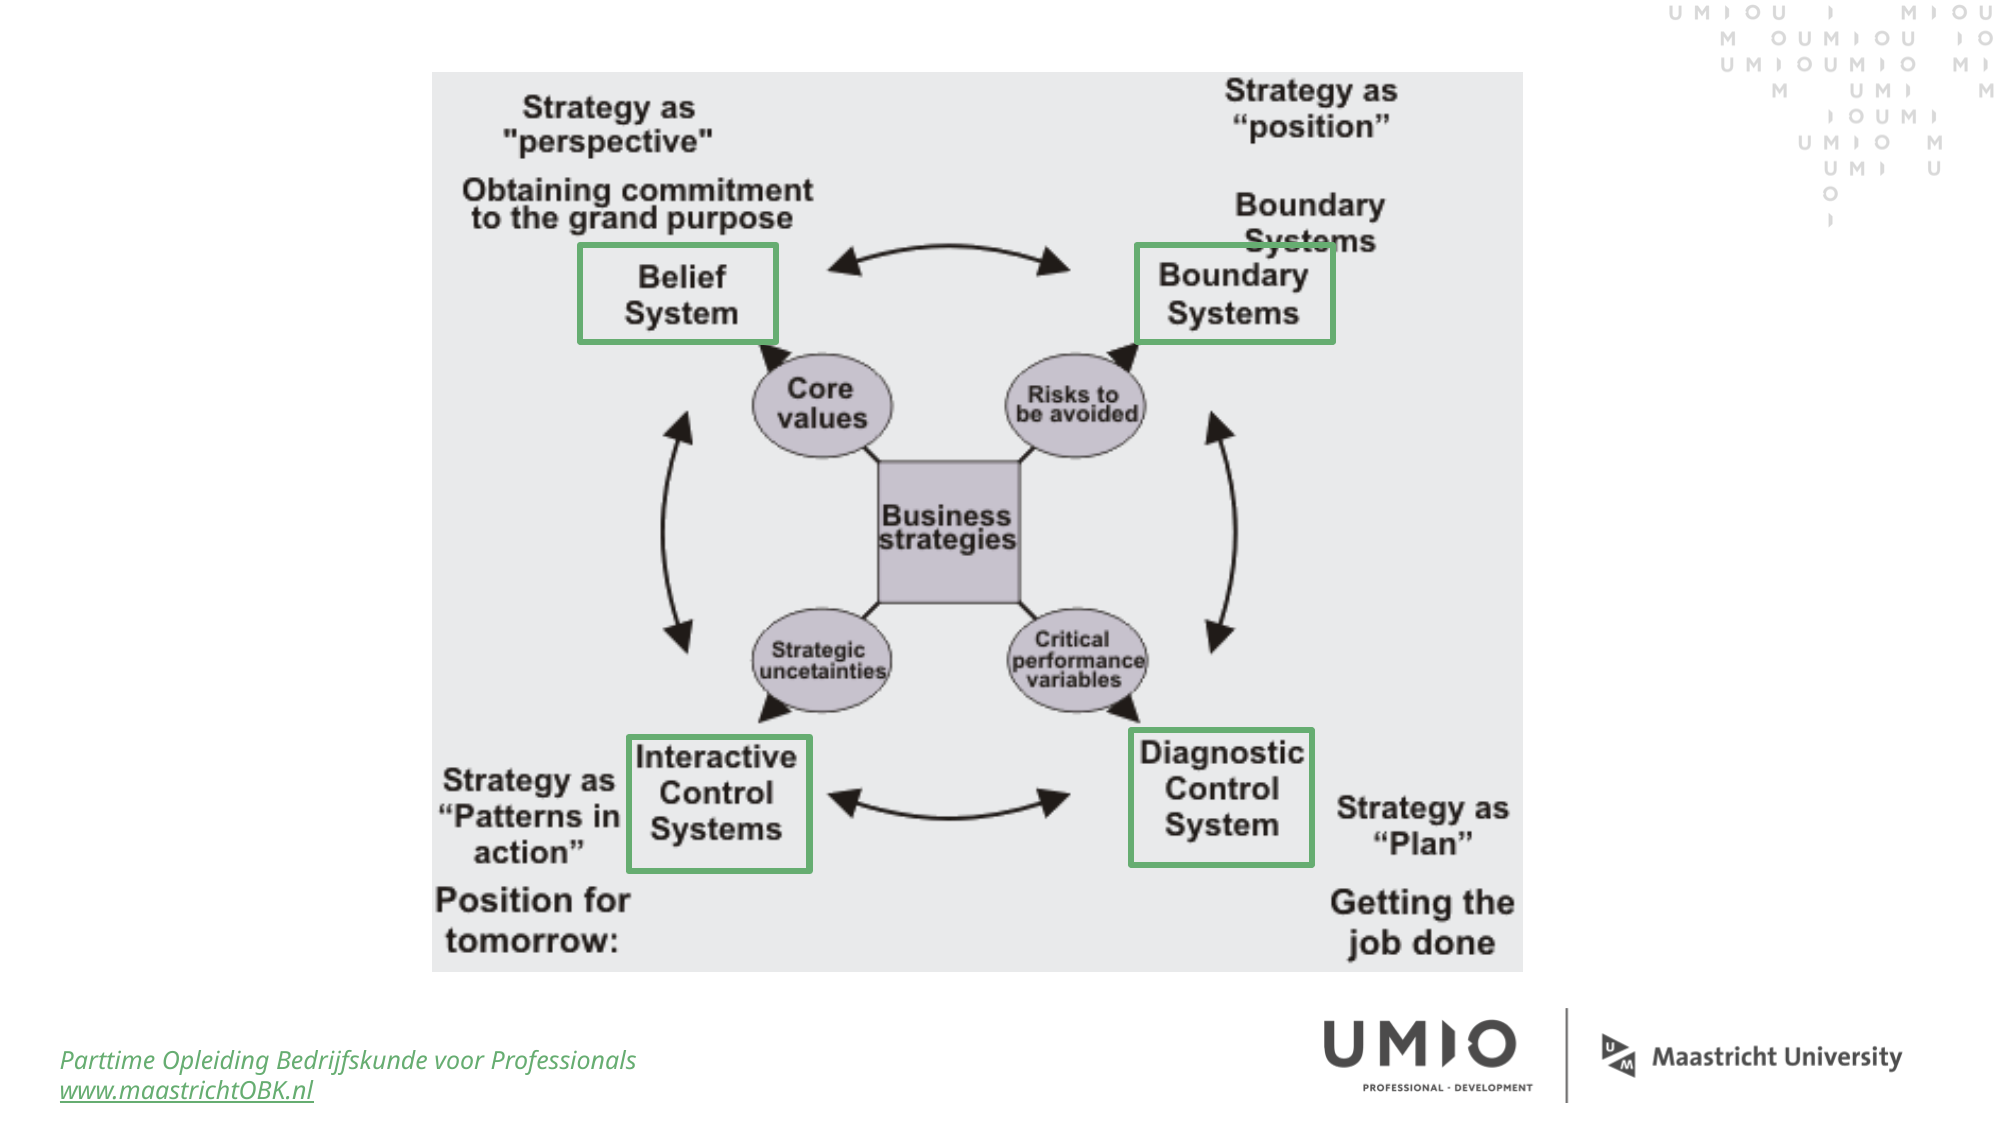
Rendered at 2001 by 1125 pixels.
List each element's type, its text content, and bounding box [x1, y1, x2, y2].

text_box Parttime Opleiding Bedrijfskunde voor Professionals www.maastrichtOBK.nl [44, 1037, 1214, 1112]
picture [1669, 0, 2000, 228]
picture [1324, 1008, 1903, 1103]
picture [432, 72, 1523, 972]
